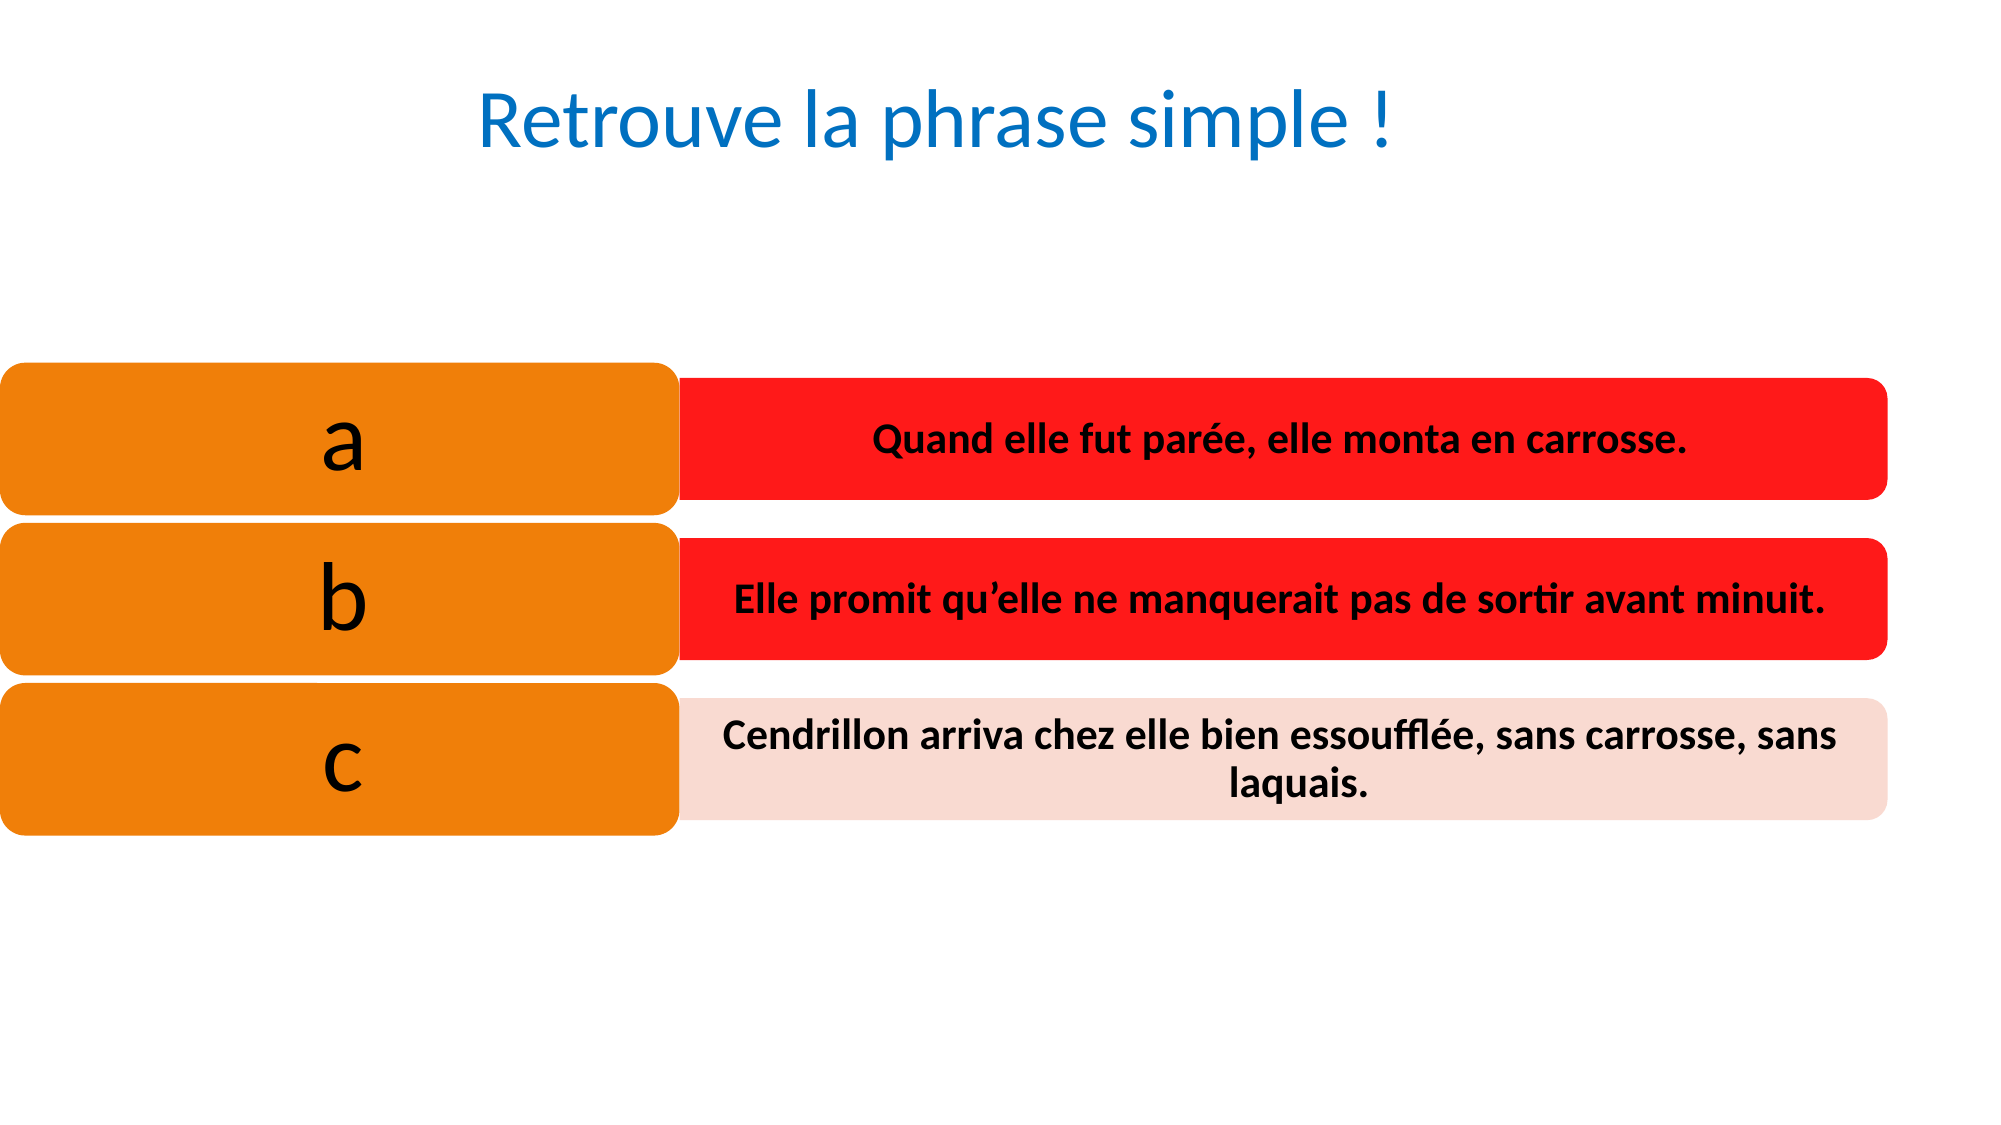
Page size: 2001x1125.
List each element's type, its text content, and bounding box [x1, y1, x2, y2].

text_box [0, 362, 1888, 836]
text_box Retrouve la phrase simple ! [263, 56, 1629, 172]
